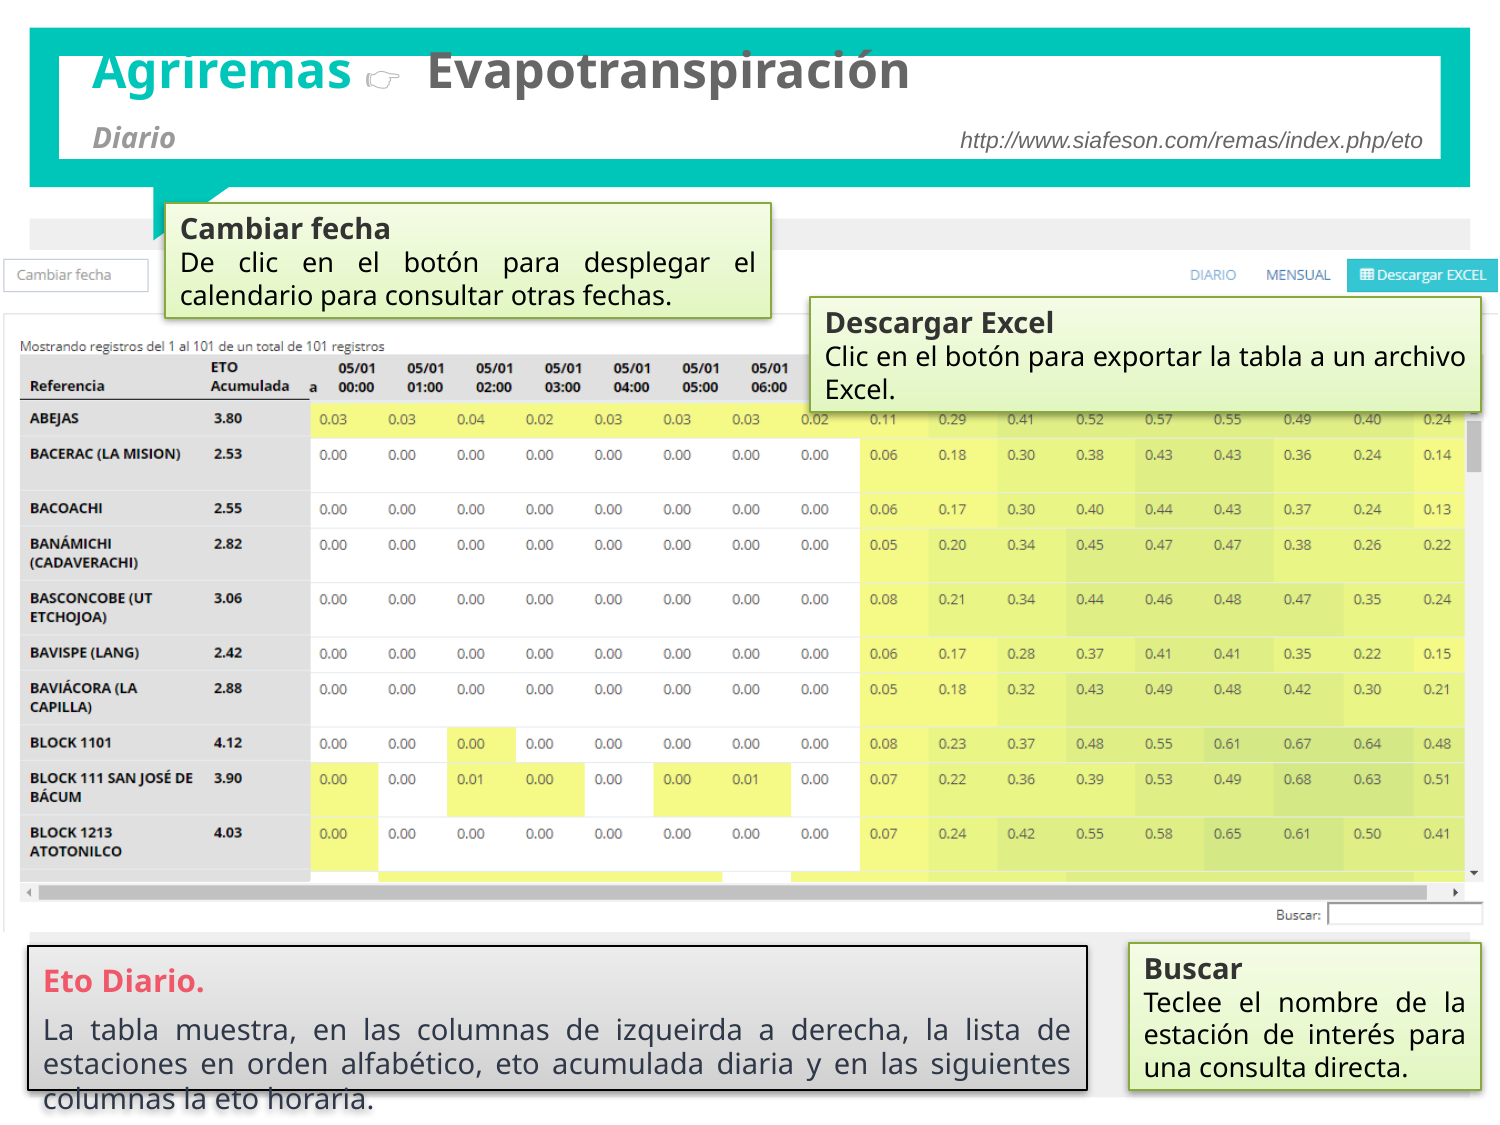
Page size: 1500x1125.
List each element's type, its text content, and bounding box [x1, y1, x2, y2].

text_box Eto Diario. La tabla muestra, en las columnas de izqueirda a derecha, la lista de estaciones en orden alfabético, eto acumulada diaria y en las siguientes columnas la eto horaria. [27, 945, 1088, 1091]
text_box Buscar Teclee el nombre de la estación de interés para una consulta directa. [1128, 942, 1482, 1091]
text_box Cambiar fecha De clic en el botón para desplegar el calendario para consultar otras fechas. [164, 202, 772, 248]
title Agriremas 👉 Evapotranspiración Diario [77, 34, 1004, 165]
text_box http://www.siafeson.com/remas/index.php/eto [945, 118, 1439, 161]
picture [0, 249, 1498, 932]
